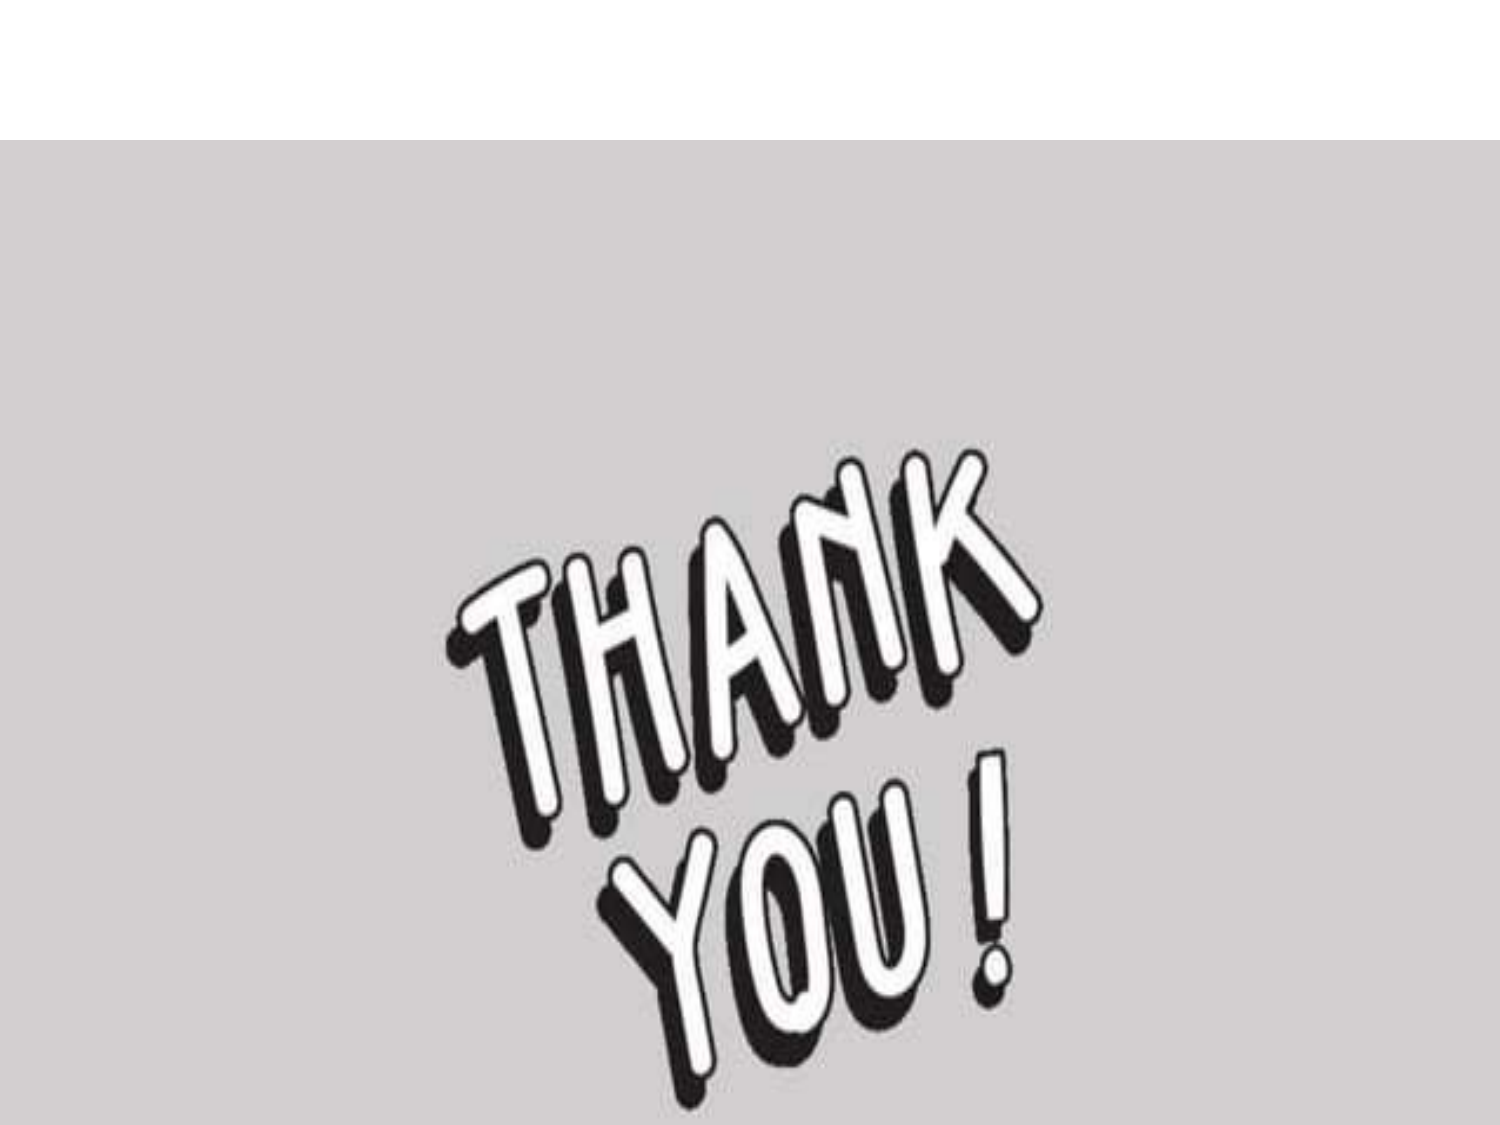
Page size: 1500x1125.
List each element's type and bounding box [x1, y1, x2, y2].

picture [0, 139, 1500, 1125]
